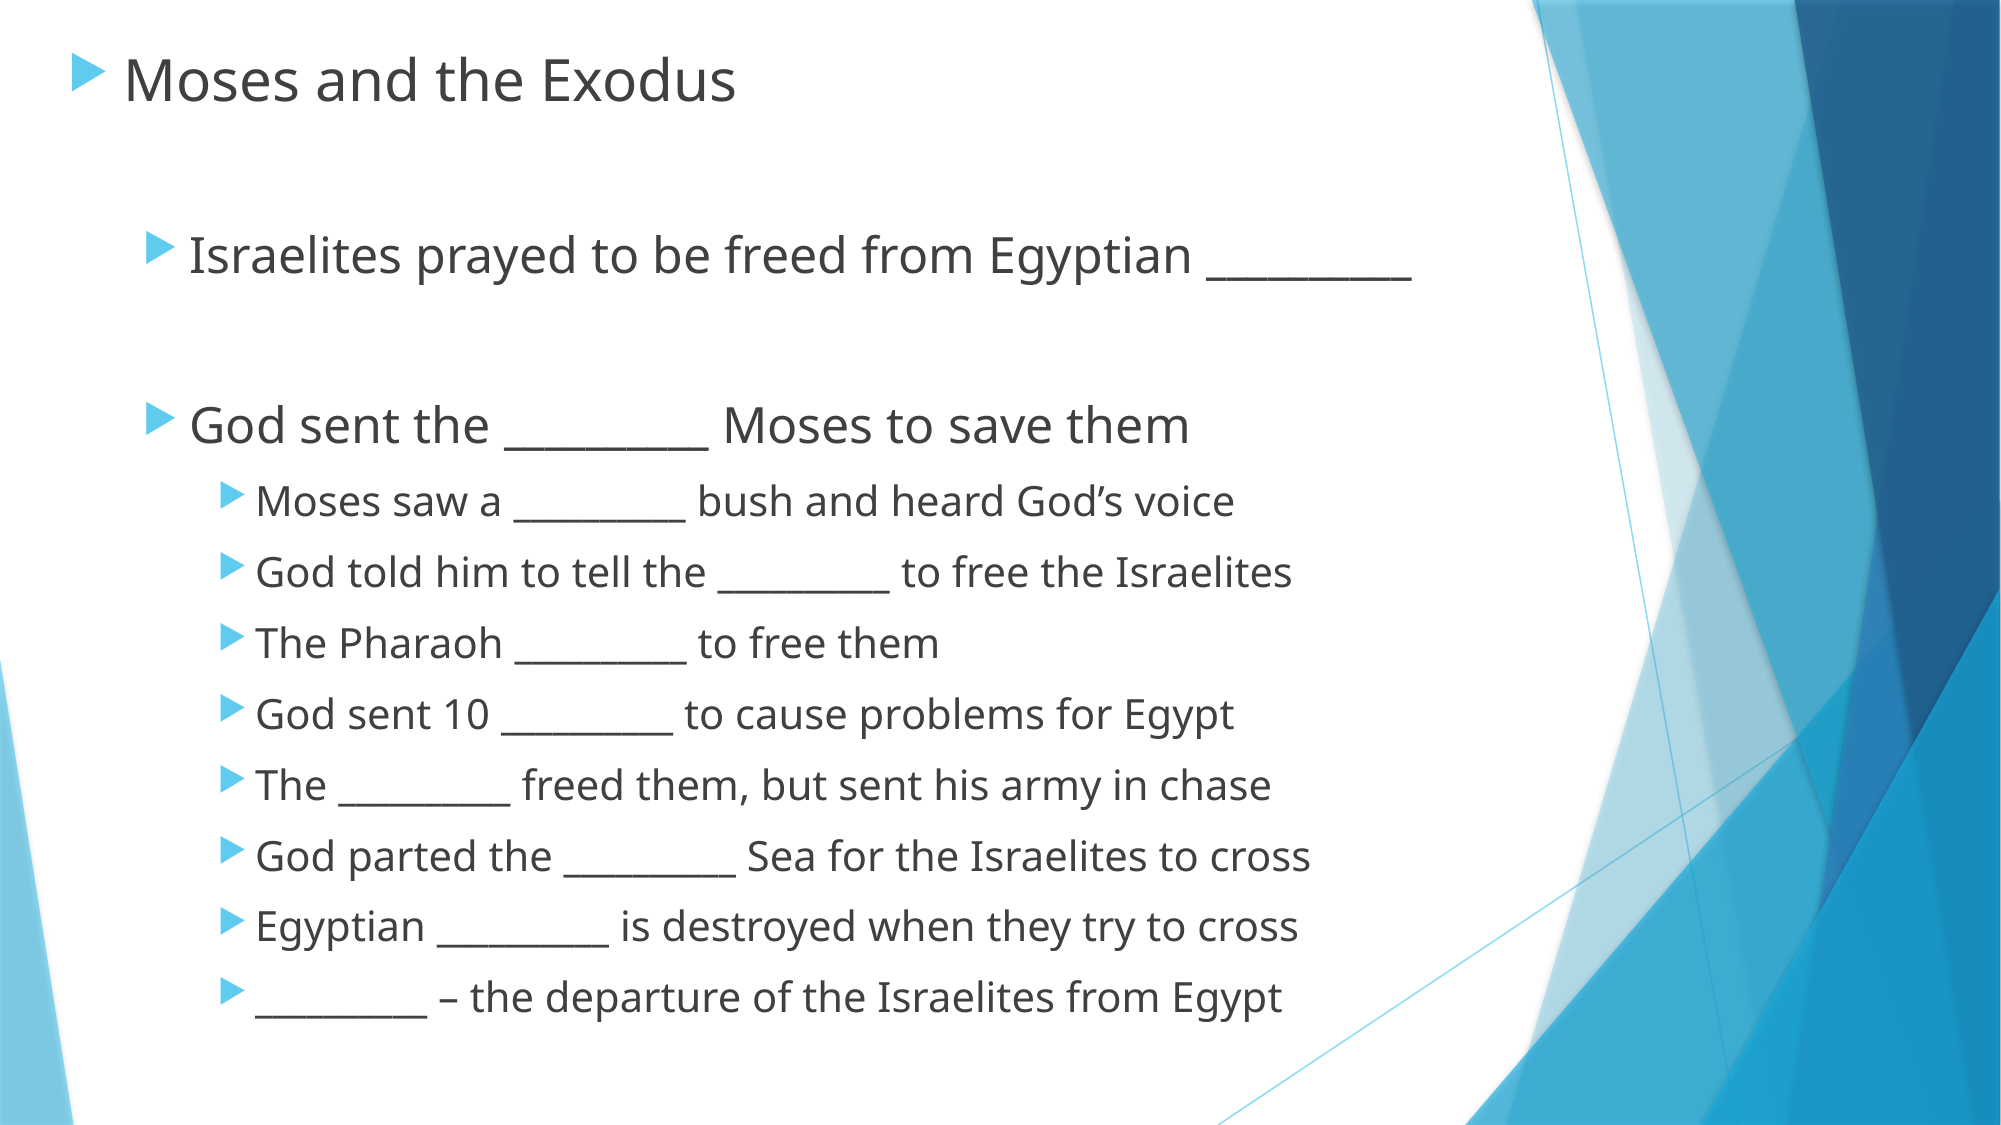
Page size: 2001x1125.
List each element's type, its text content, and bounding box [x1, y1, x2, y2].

list Moses and the Exodus Israelites prayed to be freed from Egyptian __________ God sent the __________ Moses to save them Moses saw a __________ bush and heard God’s voice God told him to tell the __________ to free the Israelites The Pharaoh __________ to free them God sent 10 __________ to cause problems for Egypt The __________ freed them, but sent his army in chase God parted the __________ Sea for the Israelites to cross Egyptian __________ is destroyed when they try to cross __________ – the departure of the Israelites from Egypt [52, 35, 1491, 1032]
